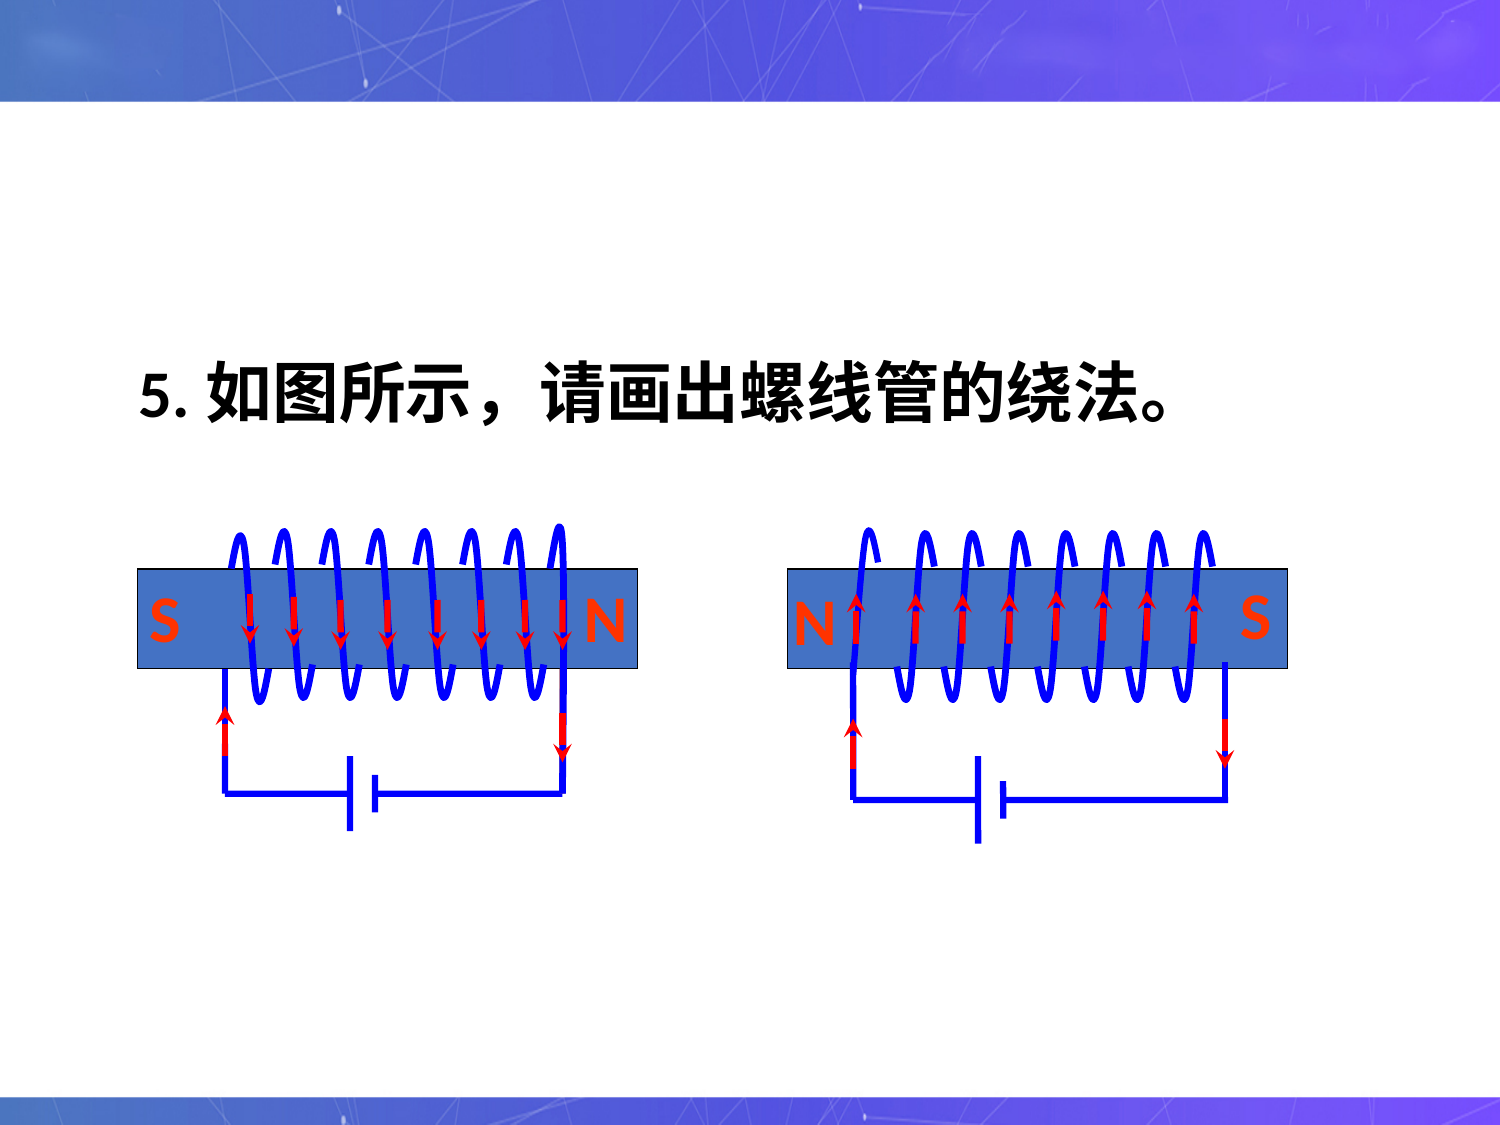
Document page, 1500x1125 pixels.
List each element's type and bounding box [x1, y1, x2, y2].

text_box [915, 590, 1194, 644]
picture [0, 0, 1500, 1125]
text_box [293, 596, 563, 650]
text_box [123, 343, 1338, 844]
